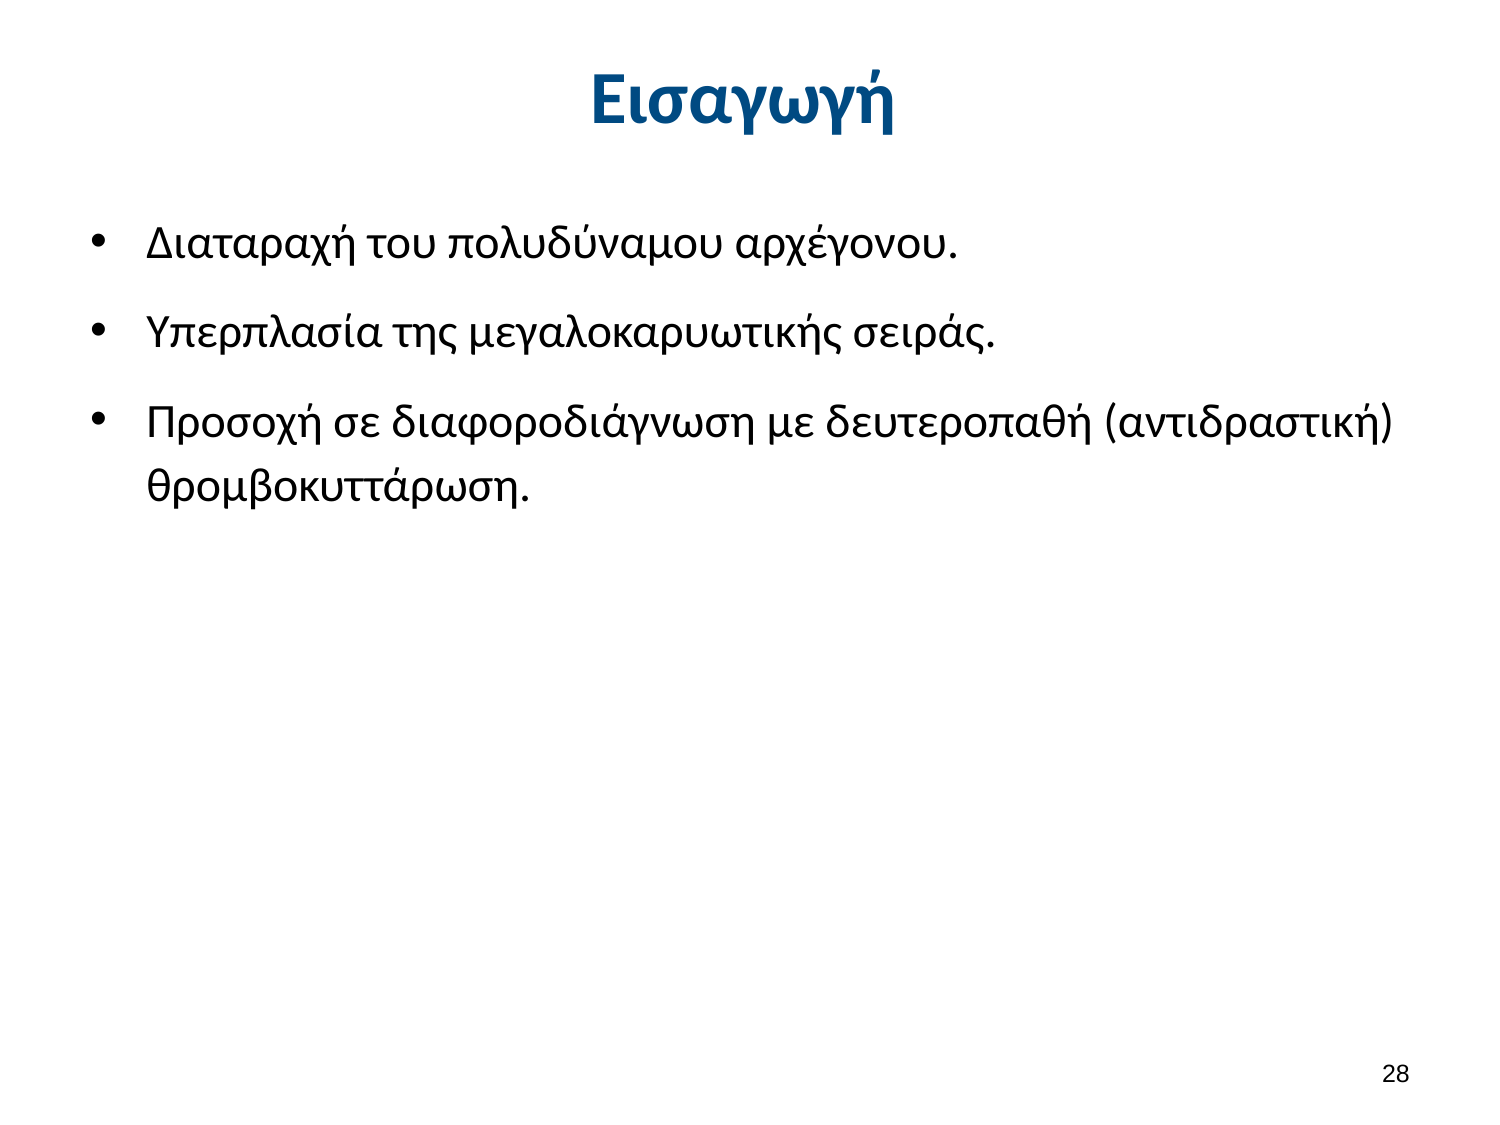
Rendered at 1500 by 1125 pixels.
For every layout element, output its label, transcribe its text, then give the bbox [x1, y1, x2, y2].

slide_number 27 [1074, 1042, 1425, 1103]
title Εισαγωγή [76, 19, 1427, 169]
list Διαταραχή του πολυδύναμου αρχέγονου. Υπερπλασία της μεγαλοκαρυωτικής σειράς. Προσοχή σε διαφοροδιάγνωση με δευτεροπαθή (αντιδραστική) θρομβοκυττάρωση. [75, 196, 1425, 1024]
